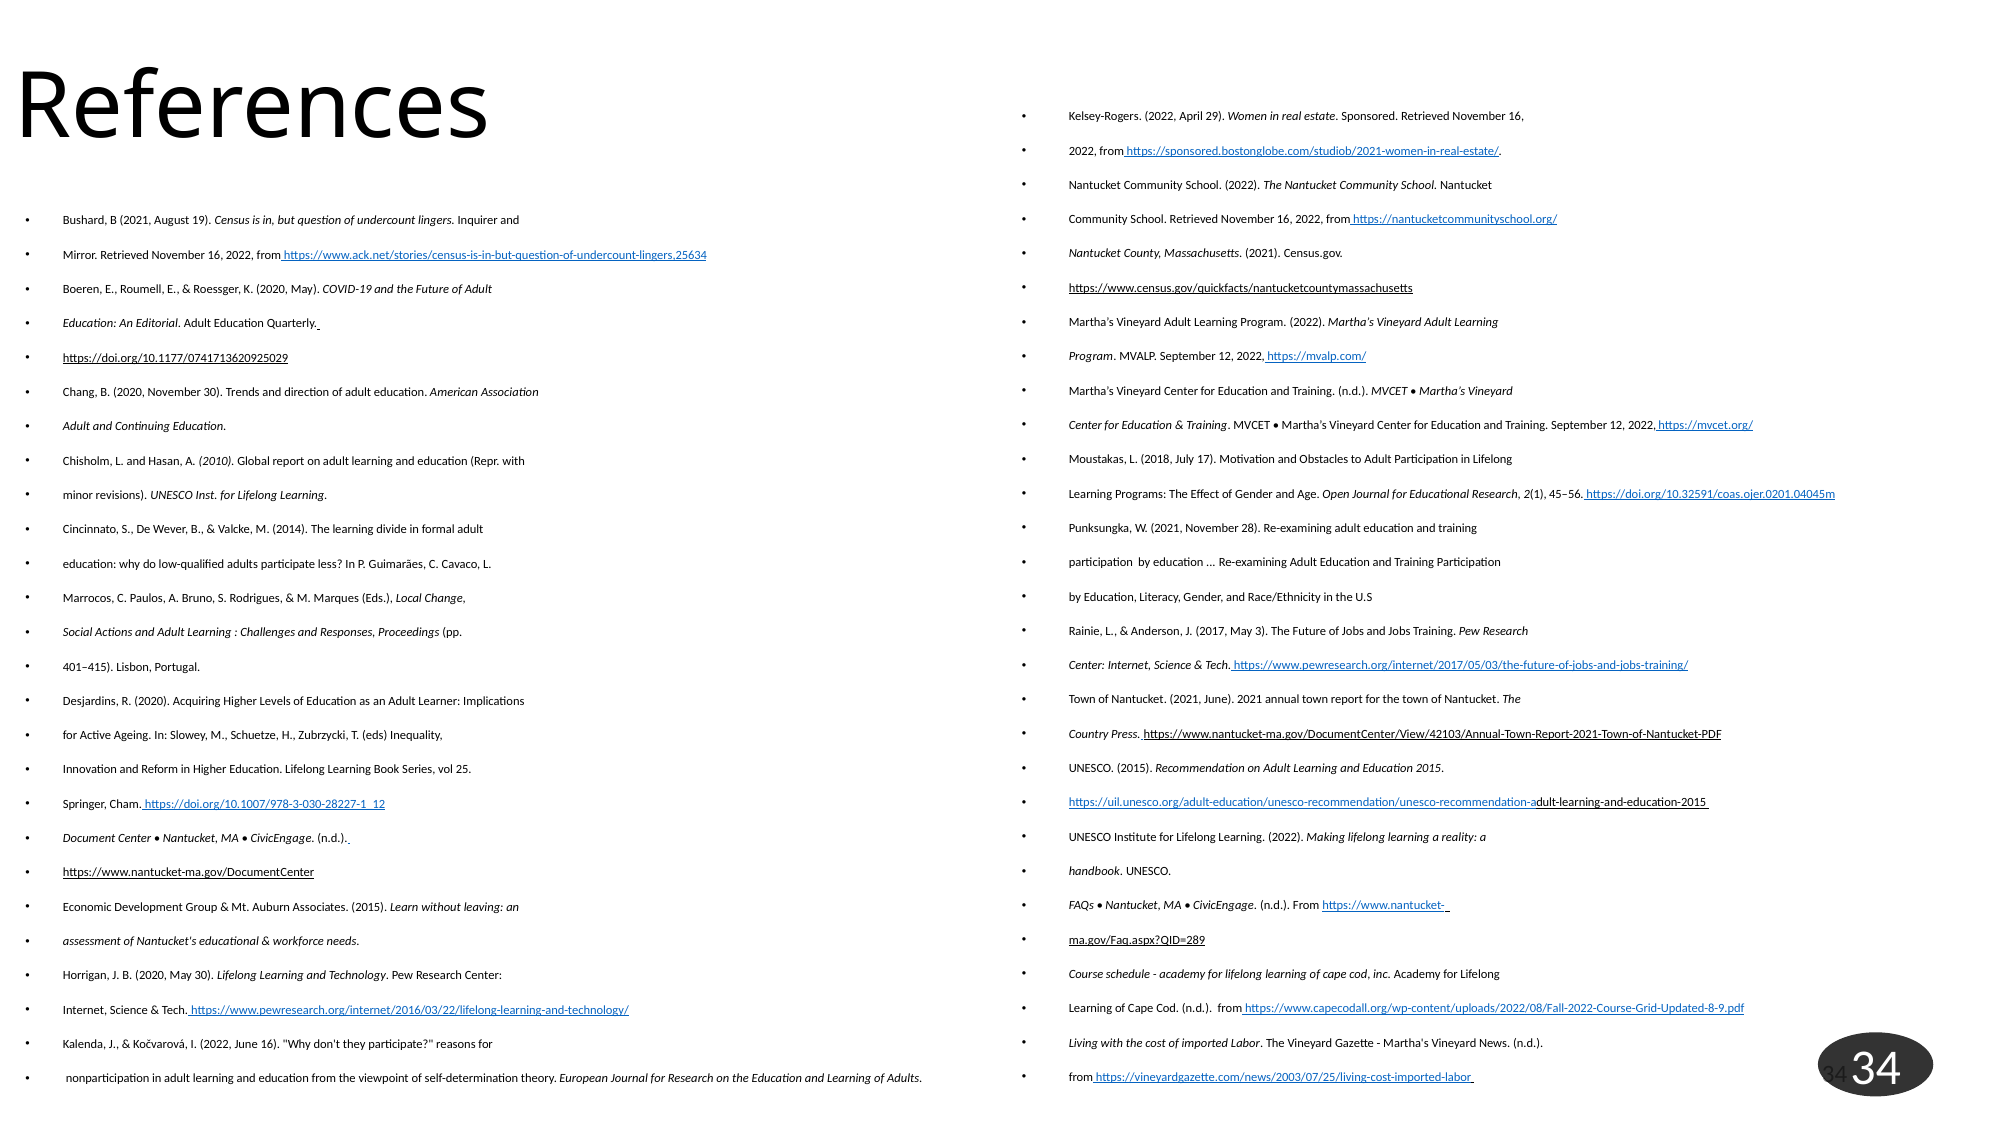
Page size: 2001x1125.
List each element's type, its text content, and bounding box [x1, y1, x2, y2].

title References [0, 0, 1725, 217]
text_box 34 [1817, 1032, 1934, 1097]
text_box Kelsey-Rogers. (2022, April 29). Women in real estate. Sponsored. Retrieved November 16, 2022, from https://sponsored.bostonglobe.com/studiob/2021-women-in-real-estate/. Nantucket Community School. (2022). The Nantucket Community School. Nantucket Community School. Retrieved November 16, 2022, from https://nantucketcommunityschool.org/ Nantucket County, Massachusetts. (2021). Census.gov. https://www.census.gov/quickfacts/nantucketcountymassachusetts Martha’s Vineyard Adult Learning Program. (2022). Martha’s Vineyard Adult Learning Program. MVALP. September 12, 2022, https://mvalp.com/ Martha’s Vineyard Center for Education and Training. (n.d.). MVCET • Martha’s Vineyard Center for Education & Training. MVCET • Martha’s Vineyard Center for Education and Training. September 12, 2022, https://mvcet.org/ Moustakas, L. (2018, July 17). Motivation and Obstacles to Adult Participation in Lifelong Learning Programs: The Effect of Gender and Age. Open Journal for Educational Research, 2(1), 45–56. https://doi.org/10.32591/coas.ojer.0201.04045m Punksungka, W. (2021, November 28). Re-examining adult education and training participation by education ... Re-examining Adult Education and Training Participation by Education, Literacy, Gender, and Race/Ethnicity in the U.S Rainie, L., & Anderson, J. (2017, May 3). The Future of Jobs and Jobs Training. Pew Research Center: Internet, Science & Tech. https://www.pewresearch.org/internet/2017/05/03/the-future-of-jobs-and-jobs-training/ Town of Nantucket. (2021, June). 2021 annual town report for the town of Nantucket. The Country Press. https://www.nantucket-ma.gov/DocumentCenter/View/42103/Annual-Town-Report-2021-Town-of-Nantucket-PDF UNESCO. (2015). Recommendation on Adult Learning and Education 2015. https://uil.unesco.org/adult-education/unesco-recommendation/unesco-recommendation-adult-learning-and-education-2015 UNESCO Institute for Lifelong Learning. (2022). Making lifelong learning a reality: a handbook. UNESCO. FAQs • Nantucket, MA • CivicEngage. (n.d.). From https://www.nantucket- ma.gov/Faq.aspx?QID=289 Course schedule - academy for lifelong learning of cape cod, inc. Academy for Lifelong Learning of Cape Cod. (n.d.). from https://www.capecodall.org/wp-content/uploads/2022/08/Fall-2022-Course-Grid-Updated-8-9.pdf Living with the cost of imported Labor. The Vineyard Gazette - Martha's Vineyard News. (n.d.). from https://vineyardgazette.com/news/2003/07/25/living-cost-imported-labor [1006, 102, 1933, 1107]
list Bushard, B (2021, August 19). Census is in, but question of undercount lingers. Inquirer and Mirror. Retrieved November 16, 2022, from https://www.ack.net/stories/census-is-in-but-question-of-undercount-lingers,25634 Boeren, E., Roumell, E., & Roessger, K. (2020, May). COVID-19 and the Future of Adult Education: An Editorial. Adult Education Quarterly. https://doi.org/10.1177/0741713620925029 Chang, B. (2020, November 30). Trends and direction of adult education. American Association Adult and Continuing Education. Chisholm, L. and Hasan, A. (2010). Global report on adult learning and education (Repr. with minor revisions). UNESCO Inst. for Lifelong Learning. Cincinnato, S., De Wever, B., & Valcke, M. (2014). The learning divide in formal adult education: why do low-qualified adults participate less? In P. Guimarães, C. Cavaco, L. Marrocos, C. Paulos, A. Bruno, S. Rodrigues, & M. Marques (Eds.), Local Change, Social Actions and Adult Learning : Challenges and Responses, Proceedings (pp. 401–415). Lisbon, Portugal. Desjardins, R. (2020). Acquiring Higher Levels of Education as an Adult Learner: Implications for Active Ageing. In: Slowey, M., Schuetze, H., Zubrzycki, T. (eds) Inequality, Innovation and Reform in Higher Education. Lifelong Learning Book Series, vol 25. Springer, Cham. https://doi.org/10.1007/978-3-030-28227-1_12 Document Center • Nantucket, MA • CivicEngage. (n.d.). https://www.nantucket-ma.gov/DocumentCenter Economic Development Group & Mt. Auburn Associates. (2015). Learn without leaving: an assessment of Nantucket's educational & workforce needs. Horrigan, J. B. (2020, May 30). Lifelong Learning and Technology. Pew Research Center: Internet, Science & Tech. https://www.pewresearch.org/internet/2016/03/22/lifelong-learning-and-technology/ Kalenda, J., & Kočvarová, I. (2022, June 16). "Why don't they participate?" reasons for nonparticipation in adult learning and education from the viewpoint of self-determination theory. European Journal for Research on the Education and Learning of Adults. [10, 206, 1006, 1014]
